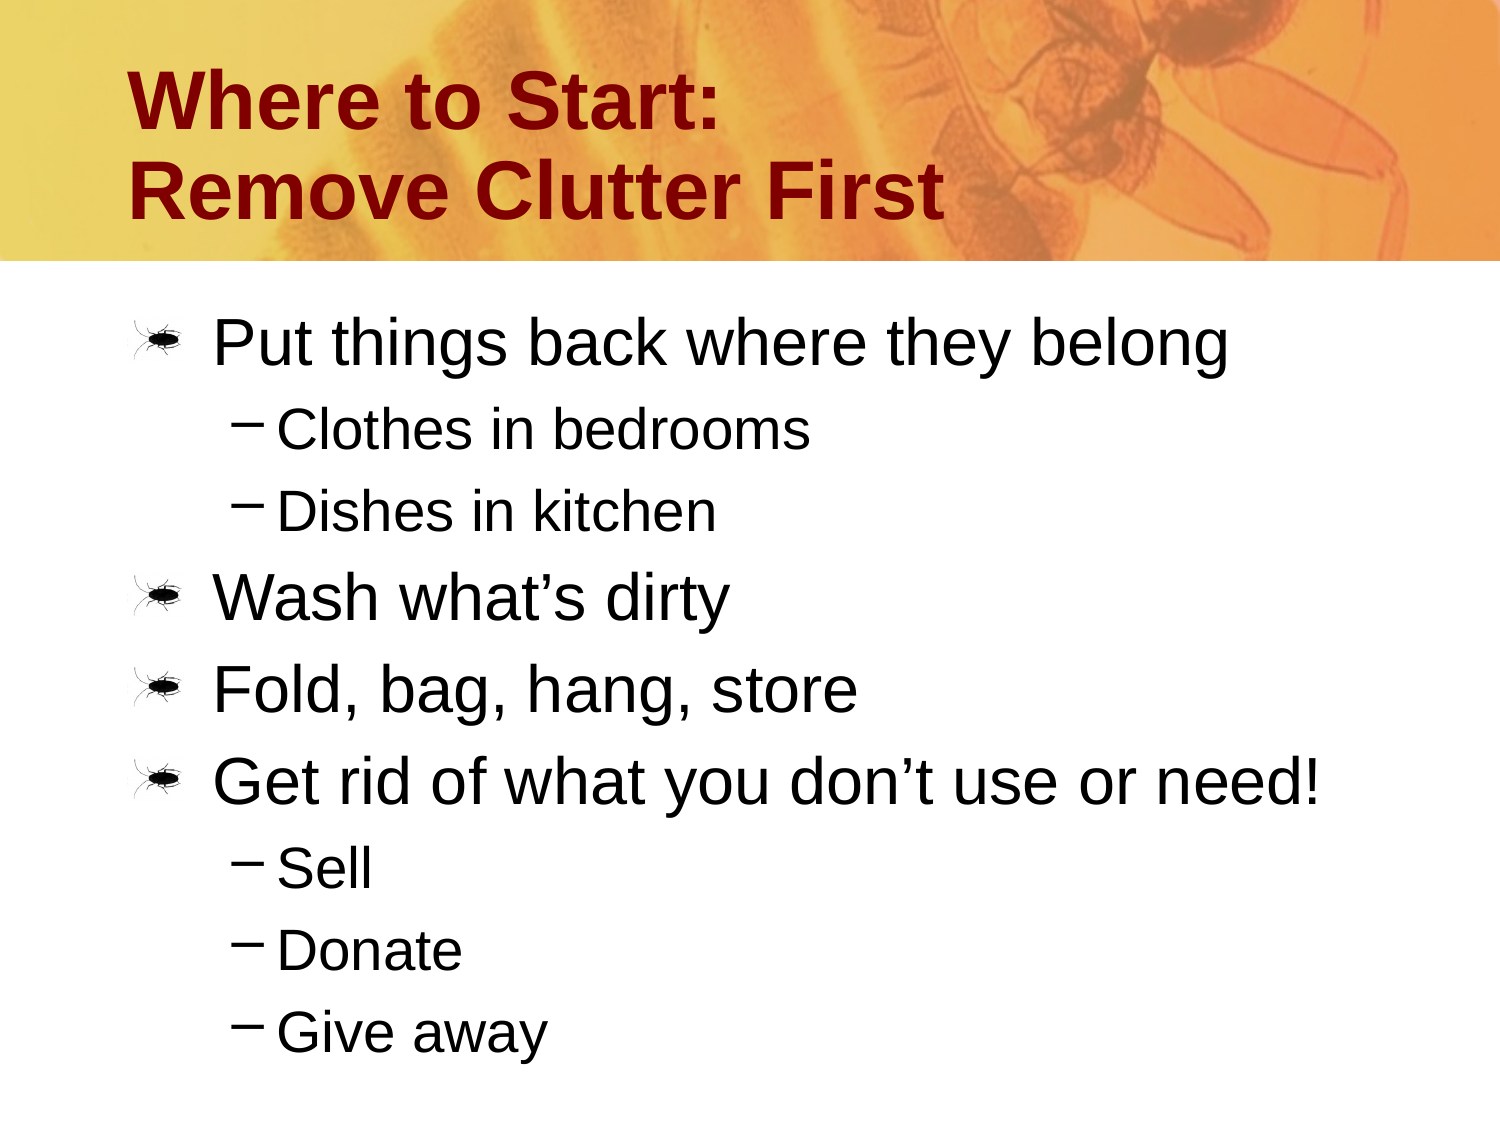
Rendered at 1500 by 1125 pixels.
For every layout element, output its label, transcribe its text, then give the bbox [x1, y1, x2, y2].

list Put things back where they belong Clothes in bedrooms Dishes in kitchen Wash what’s dirty Fold, bag, hang, store Get rid of what you don’t use or need! Sell Donate Give away [112, 299, 1388, 1000]
picture [127, 571, 187, 619]
title Where to Start: Remove Clutter First [112, 50, 1388, 250]
picture [127, 316, 187, 363]
picture [127, 663, 187, 710]
picture [127, 755, 187, 802]
picture [0, 0, 1500, 261]
